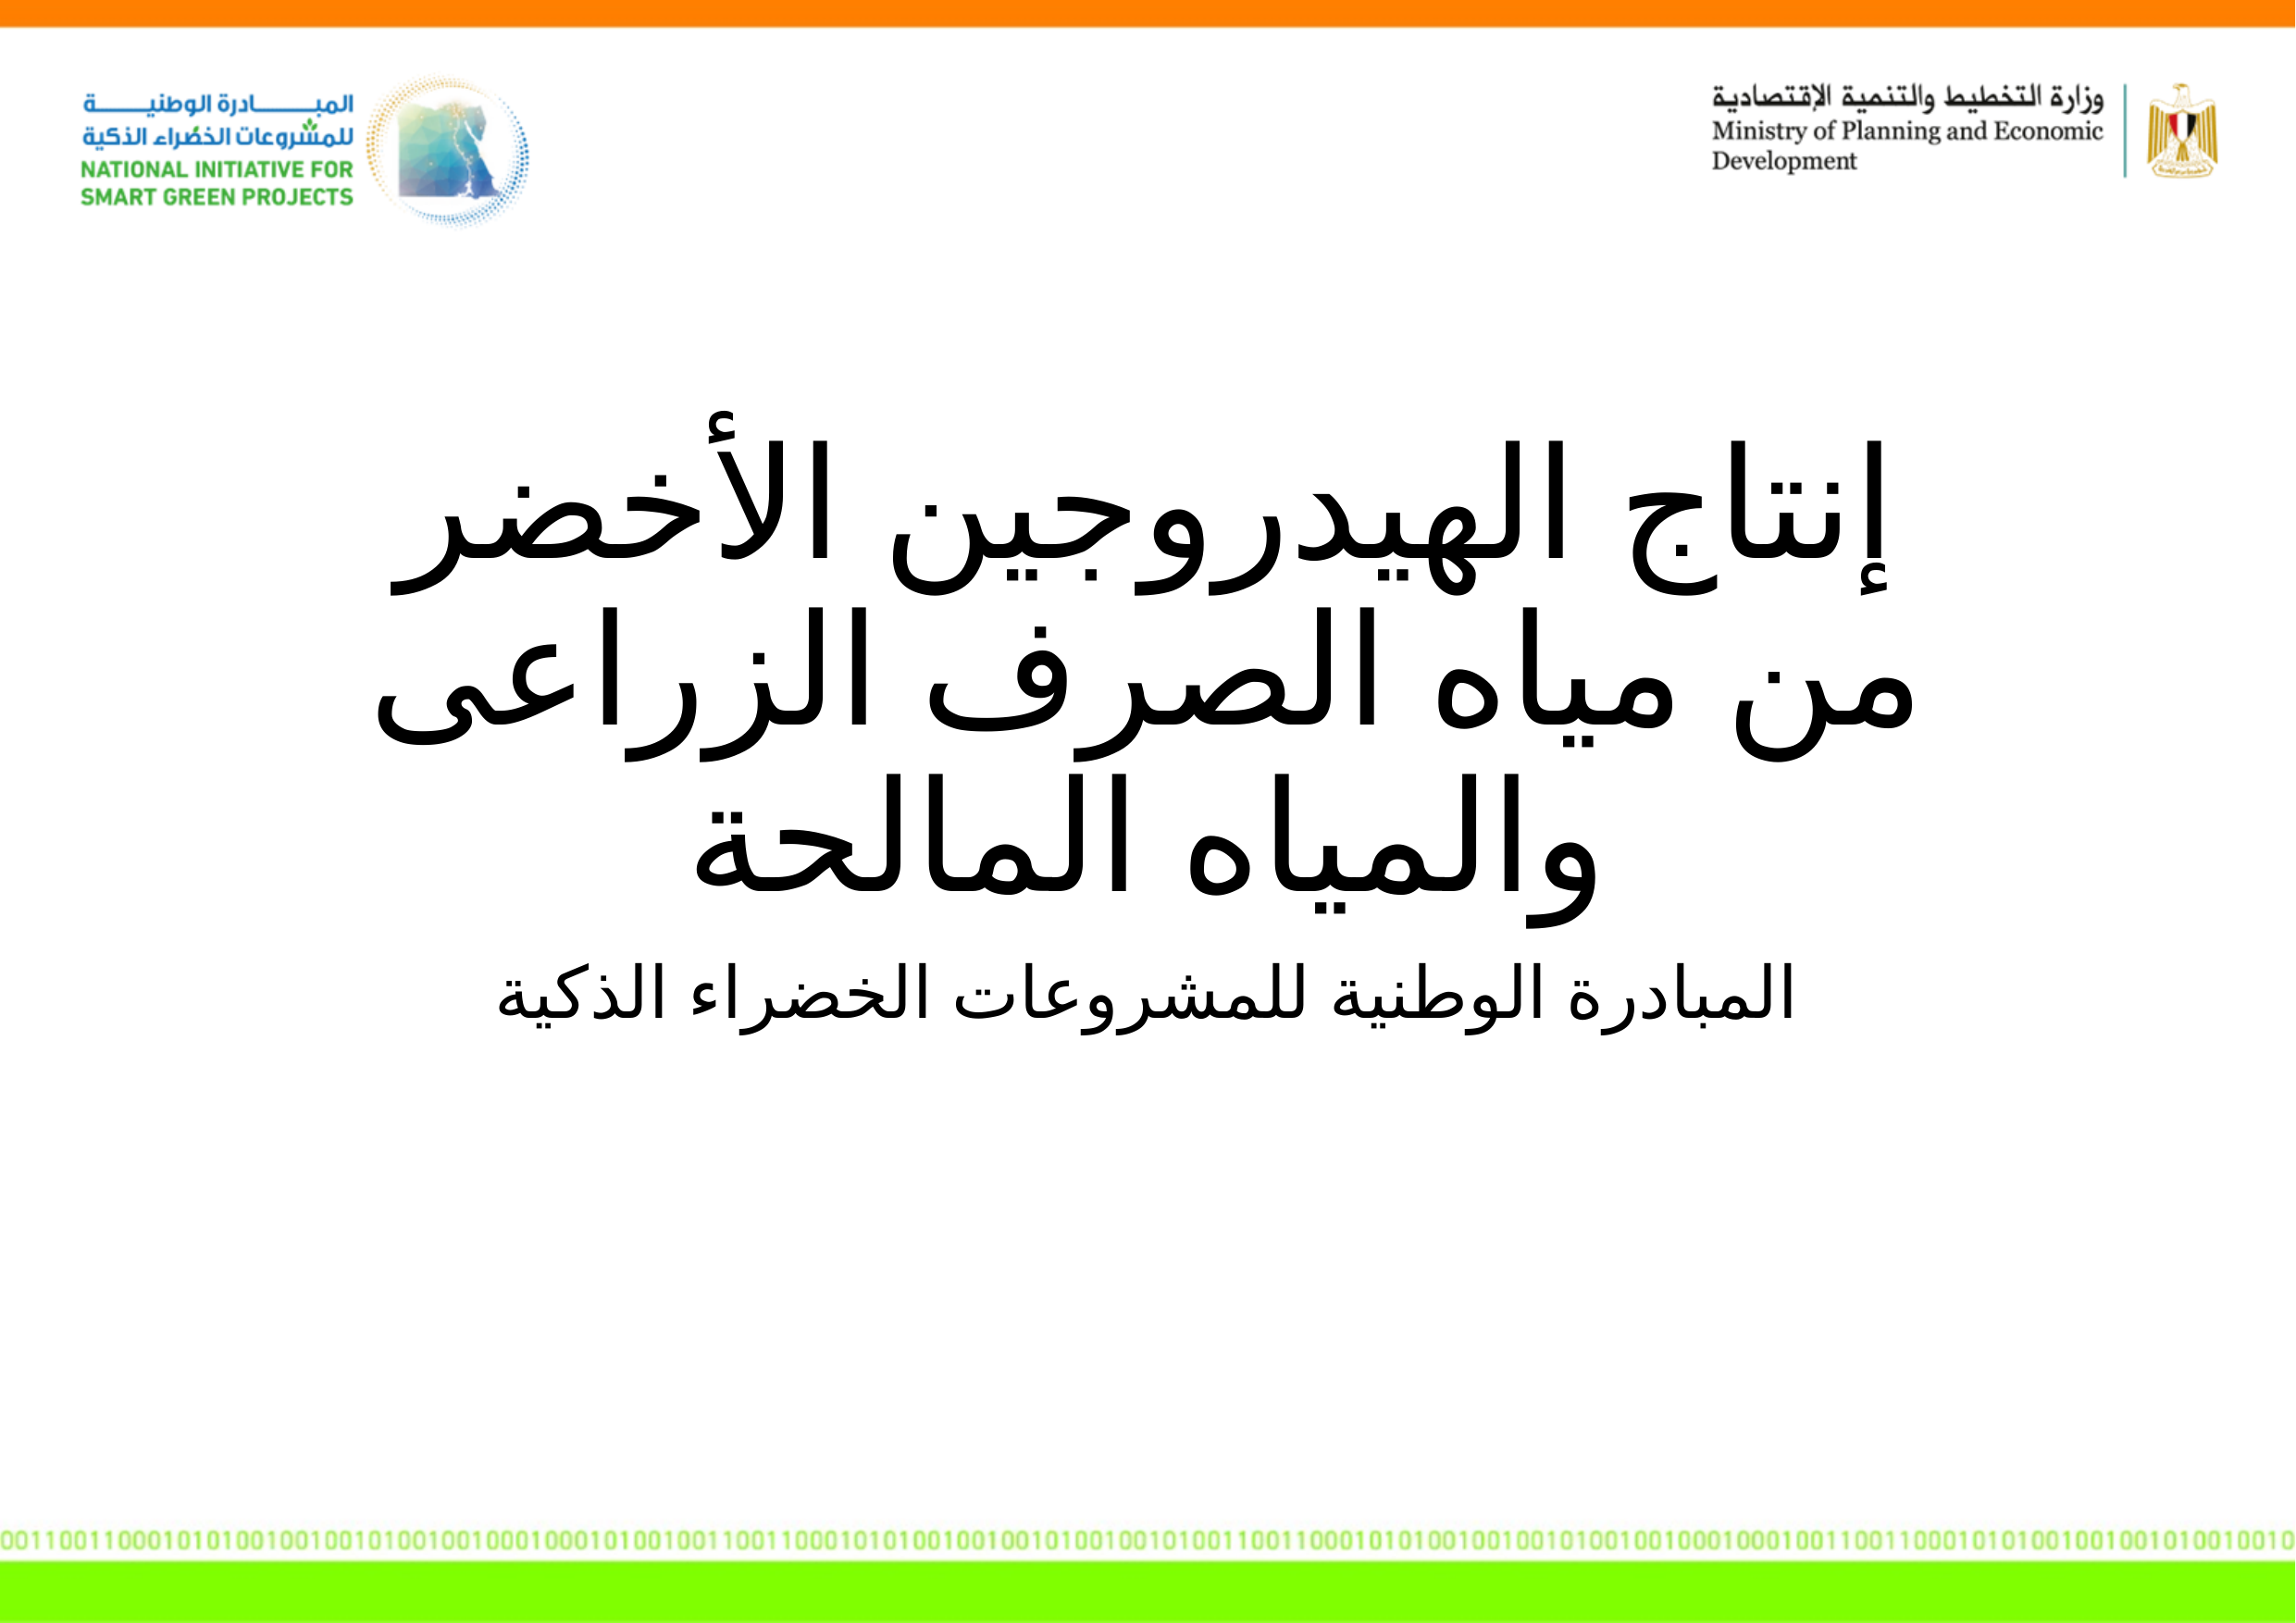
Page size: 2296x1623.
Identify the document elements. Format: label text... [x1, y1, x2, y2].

picture [0, 0, 2296, 1623]
title إنتاج الهيدروجين الأخضر من مياه الصرف الزراعى والمياه المالحة [287, 482, 2009, 932]
subtitle المبادرة الوطنية للمشروعات الخضراء الذكية [287, 948, 2009, 1261]
